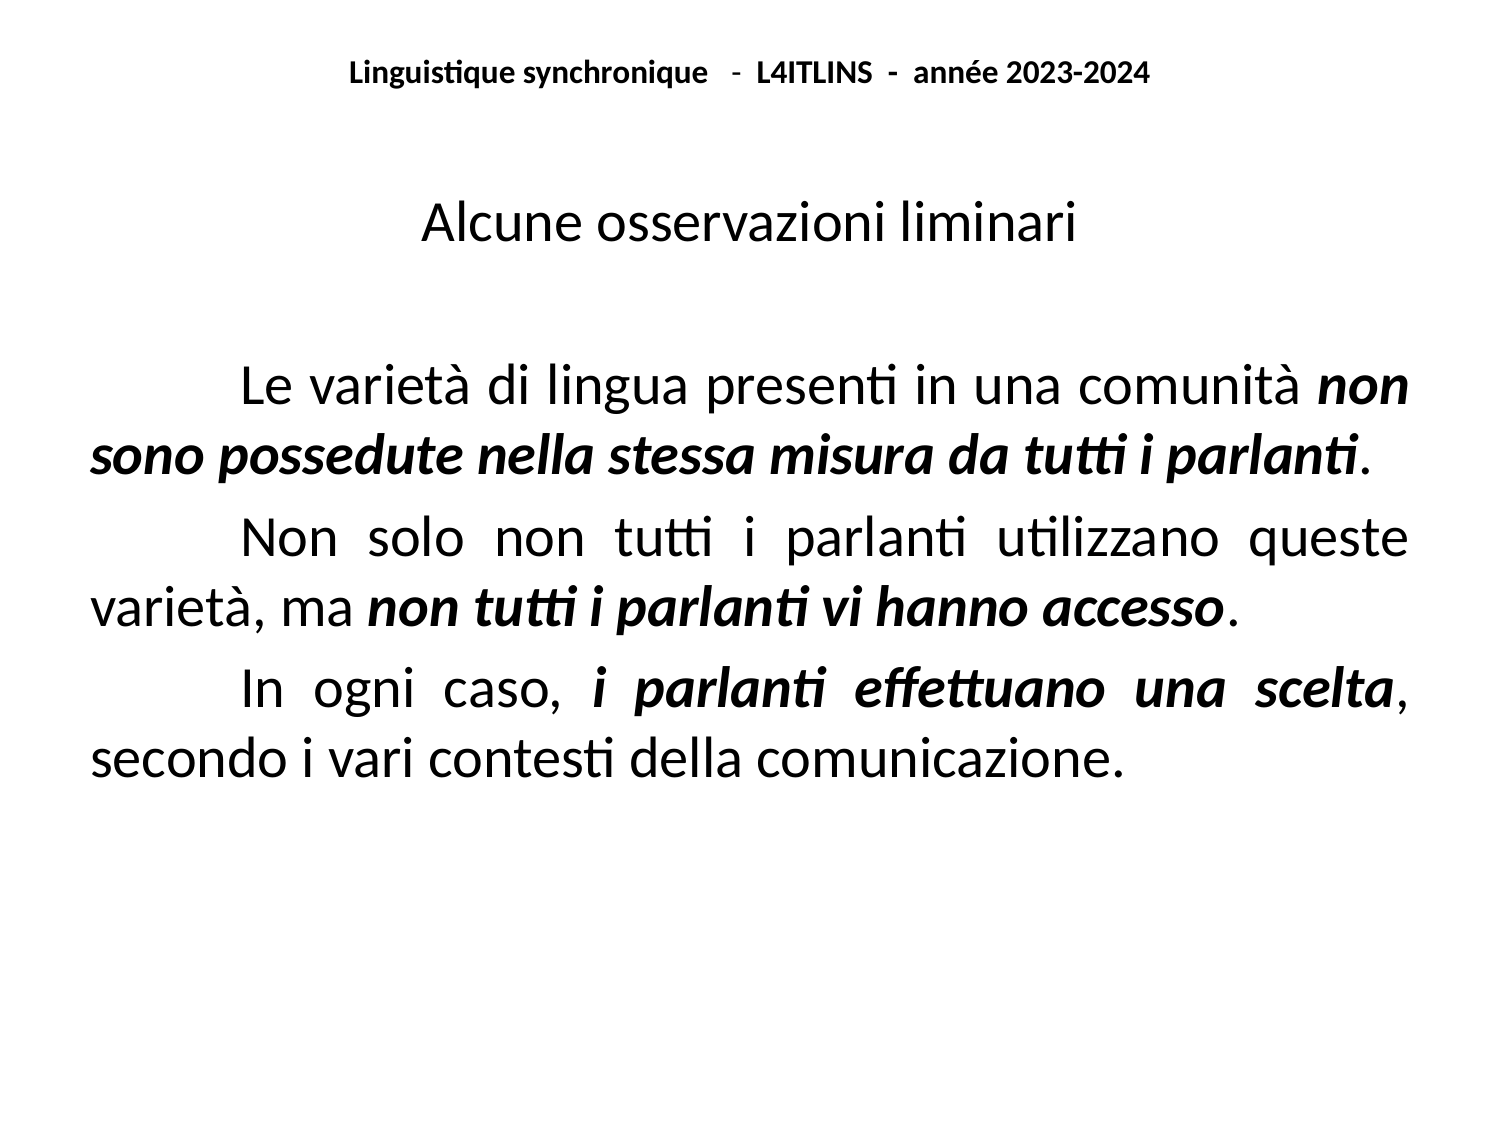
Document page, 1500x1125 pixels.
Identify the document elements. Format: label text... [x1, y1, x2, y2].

list Linguistique synchronique - L4ITLINS - année 2023-2024 Alcune osservazioni liminari Le varietà di lingua presenti in una comunità non sono possedute nella stessa misura da tutti i parlanti. Non solo non tutti i parlanti utilizzano queste varietà, ma non tutti i parlanti vi hanno accesso. In ogni caso, i parlanti effettuano una scelta, secondo i vari contesti della comunicazione. [75, 42, 1425, 1059]
